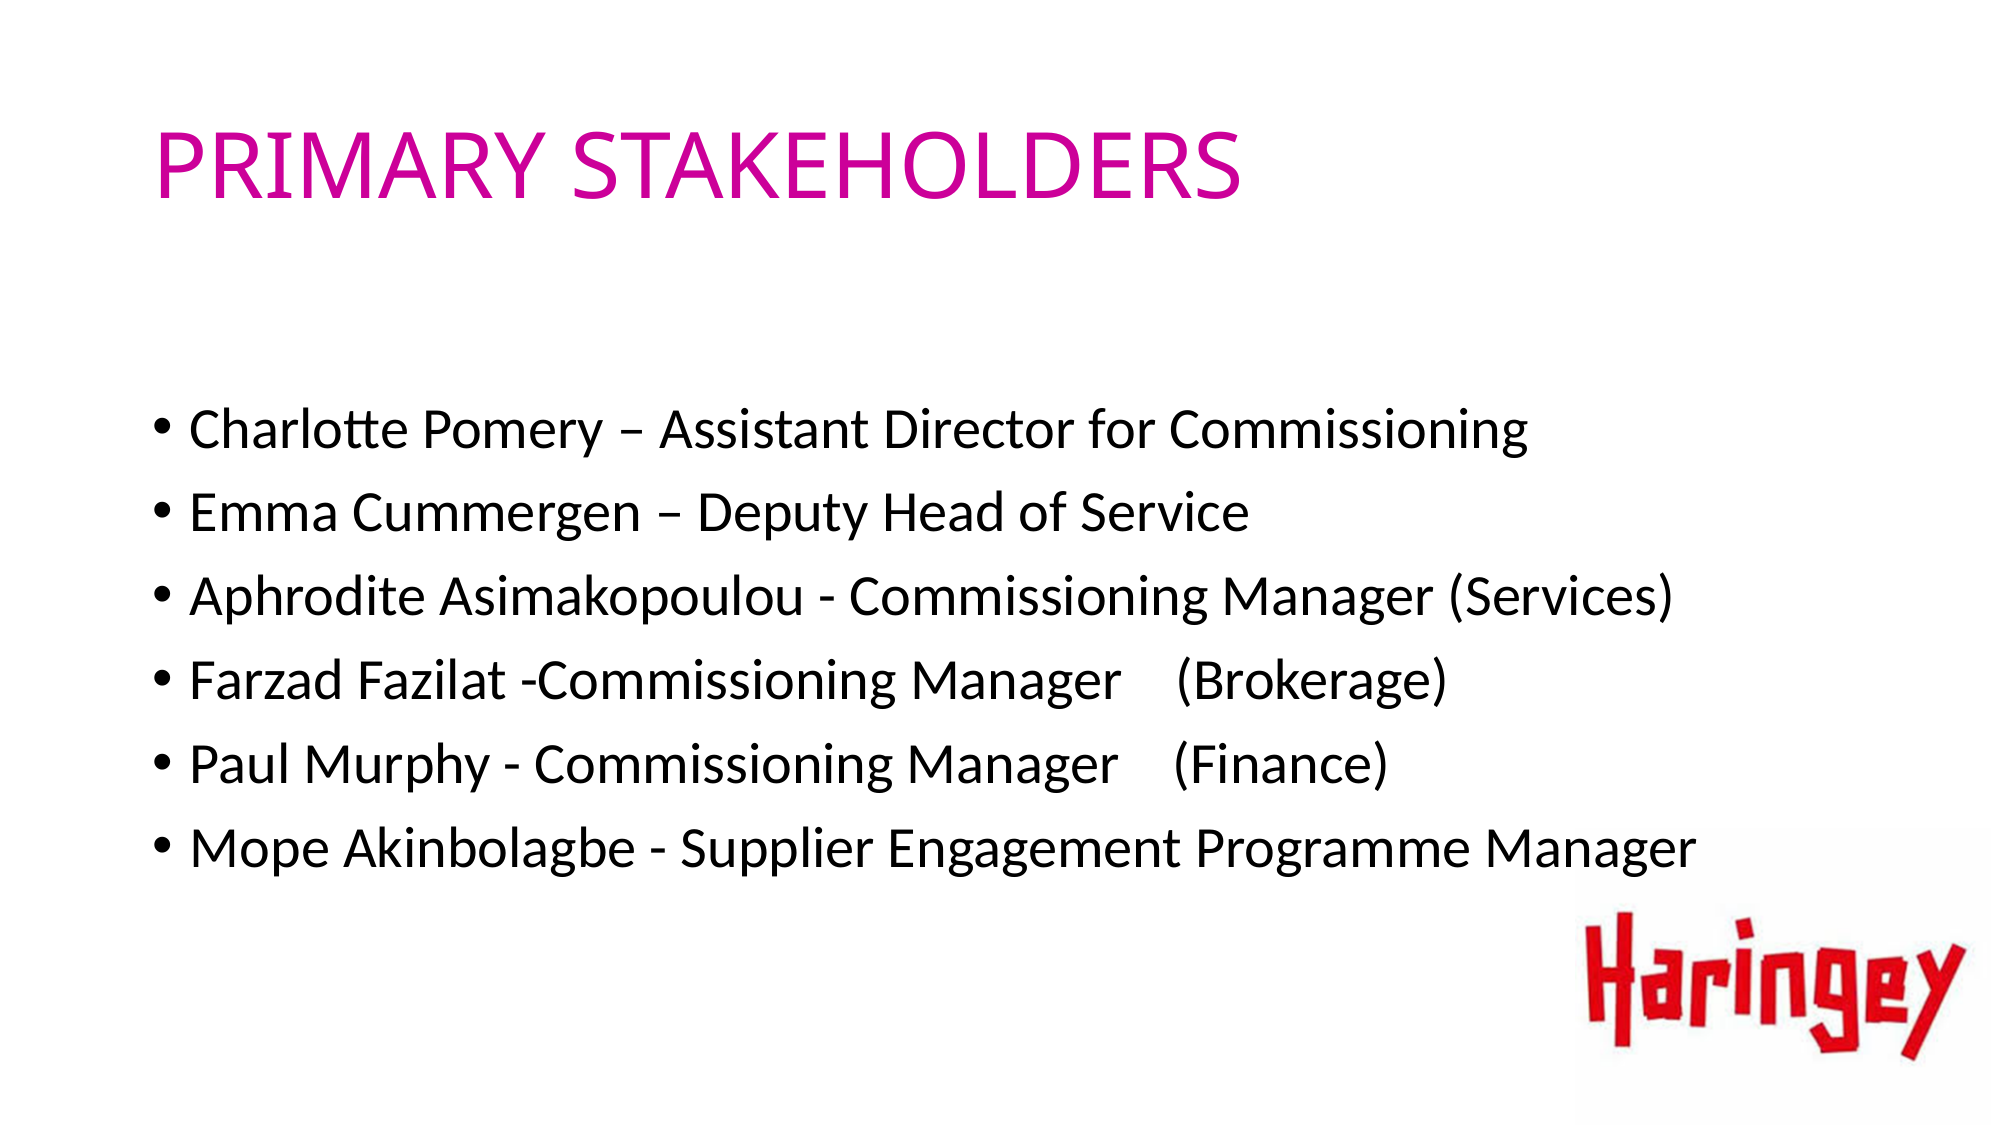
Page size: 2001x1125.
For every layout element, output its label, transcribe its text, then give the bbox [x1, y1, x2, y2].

list Charlotte Pomery – Assistant Director for Commissioning Emma Cummergen – Deputy Head of Service Aphrodite Asimakopoulou - Commissioning Manager (Services) Farzad Fazilat -Commissioning Manager (Brokerage) Paul Murphy - Commissioning Manager (Finance) Mope Akinbolagbe - Supplier Engagement Programme Manager [137, 299, 1863, 1014]
title PRIMARY STAKEHOLDERS [137, 59, 1863, 278]
picture [1575, 828, 1991, 1125]
